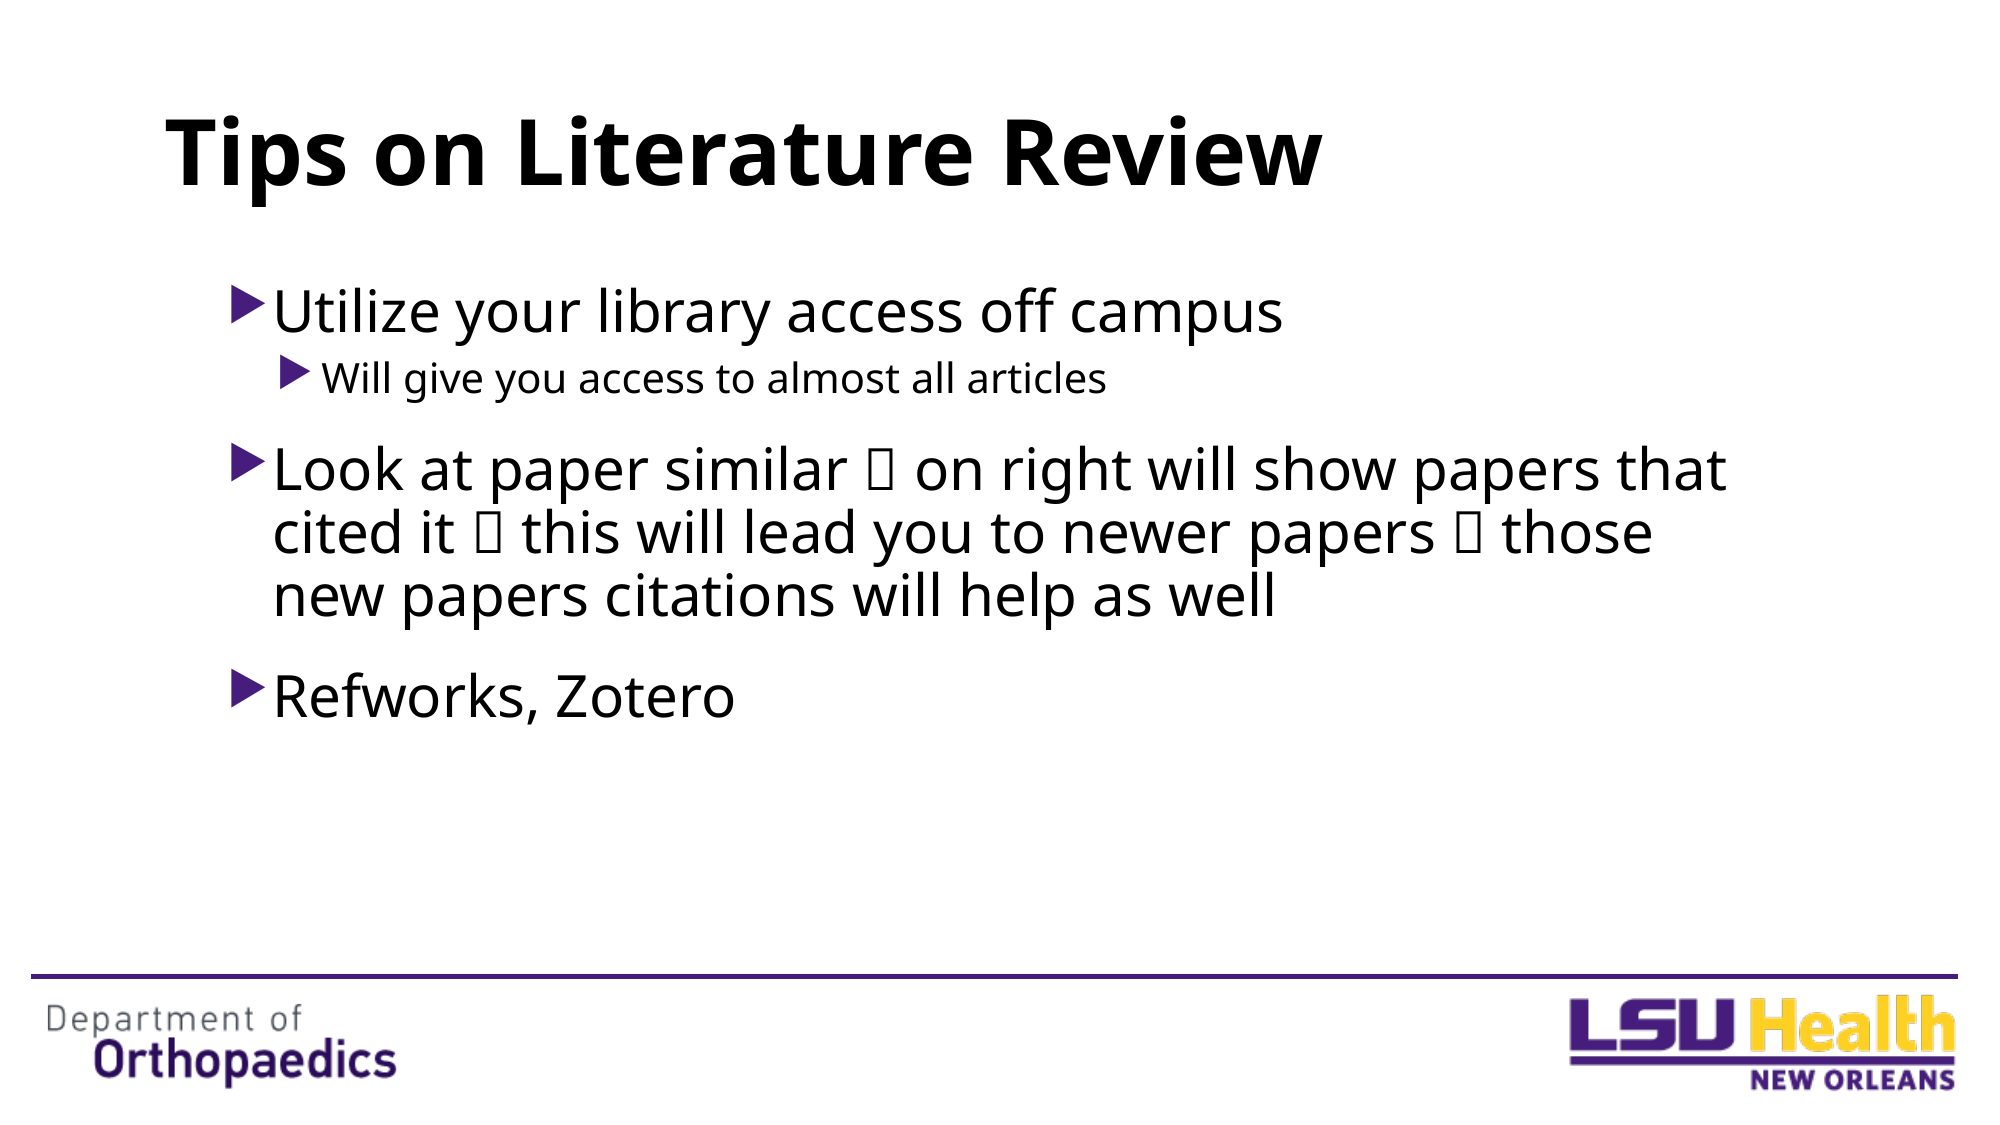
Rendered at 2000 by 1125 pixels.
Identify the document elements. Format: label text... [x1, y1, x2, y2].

title Tips on Literature Review [149, 45, 1750, 213]
picture [45, 998, 441, 1094]
picture [1562, 986, 2000, 1099]
list Utilize your library access off campus Will give you access to almost all articles Look at paper similar  on right will show papers that cited it  this will lead you to newer papers  those new papers citations will help as well Refworks, Zotero [212, 275, 1750, 913]
